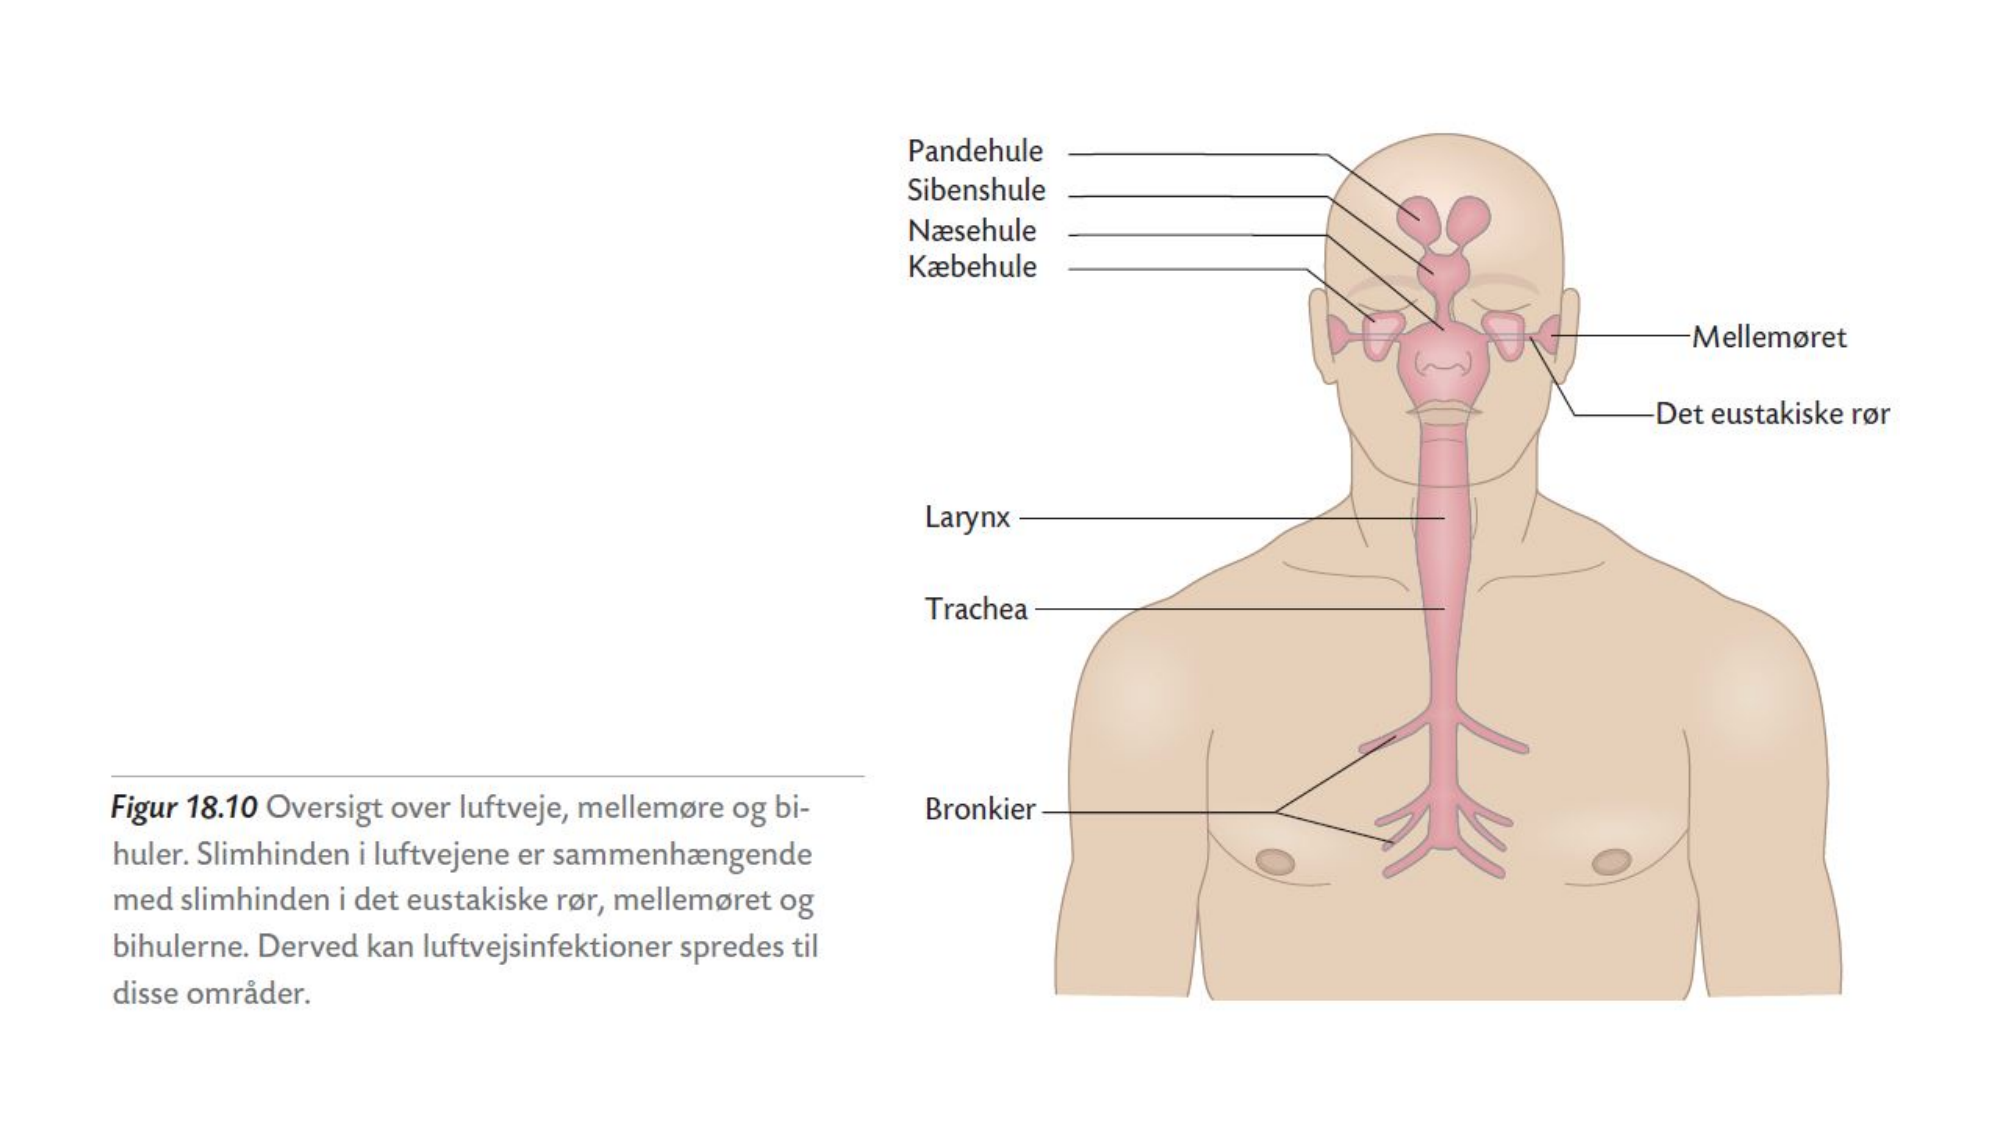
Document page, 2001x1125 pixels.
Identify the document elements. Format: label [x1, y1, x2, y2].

picture [99, 110, 1900, 1015]
